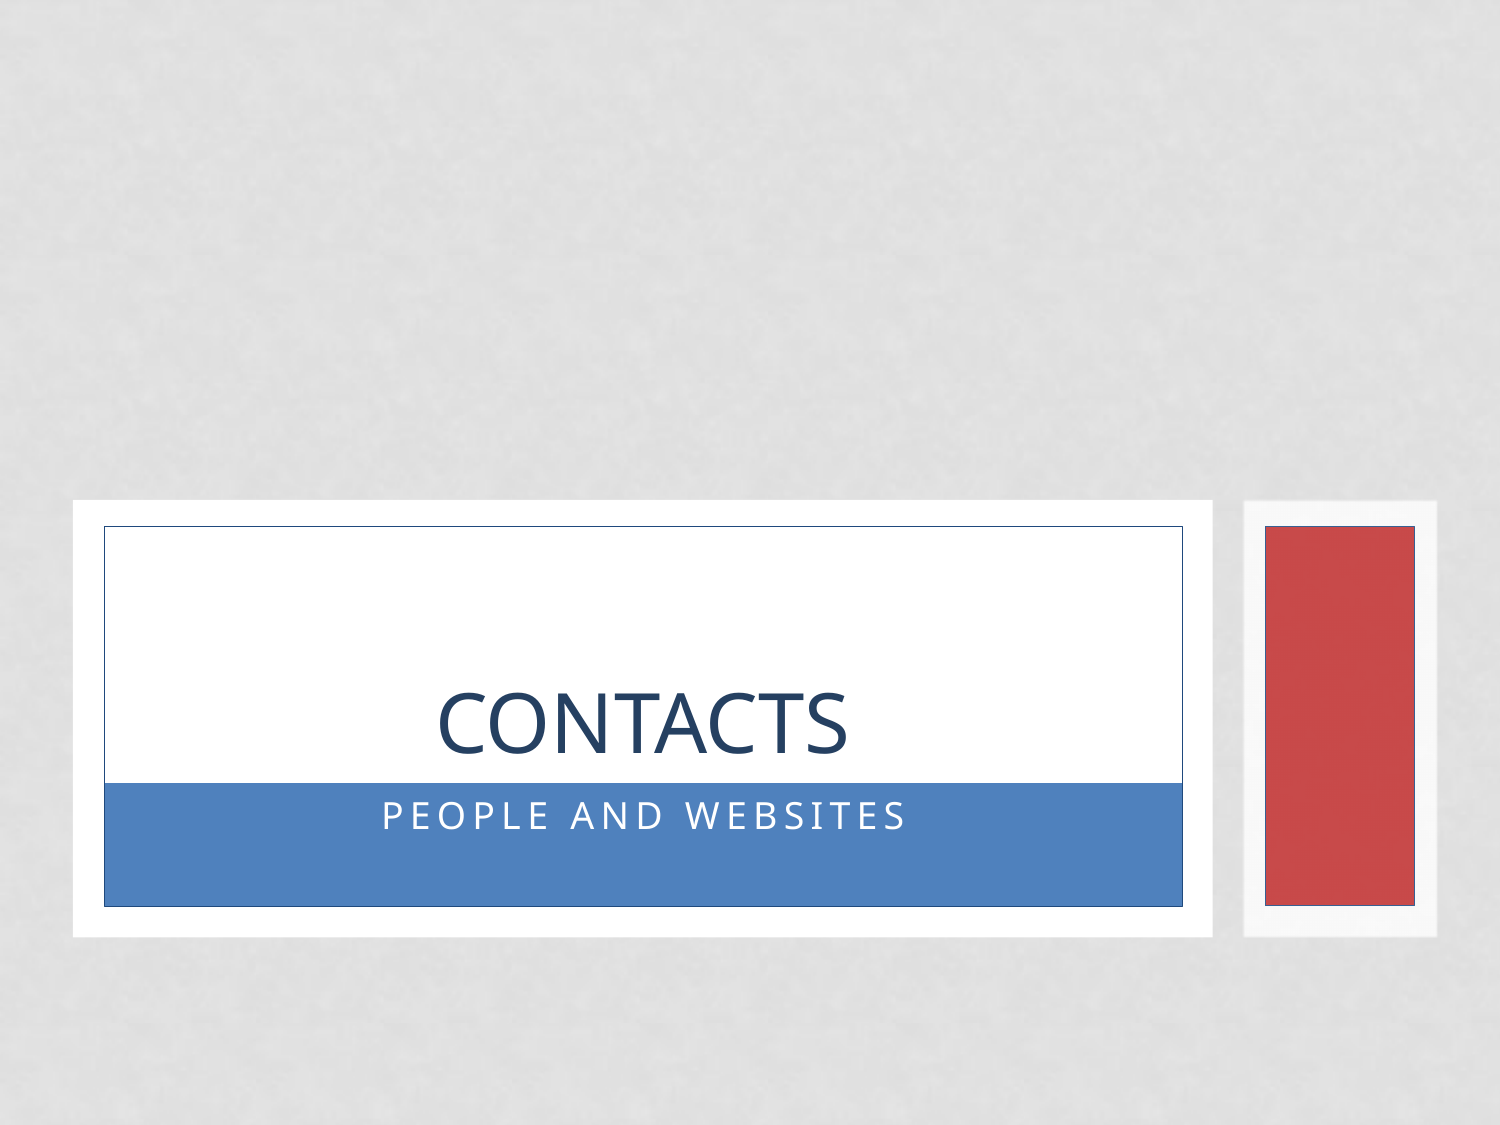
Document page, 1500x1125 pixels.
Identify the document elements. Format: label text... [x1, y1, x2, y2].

title Contacts [99, 529, 1187, 778]
subtitle People and Websites [105, 784, 1181, 912]
